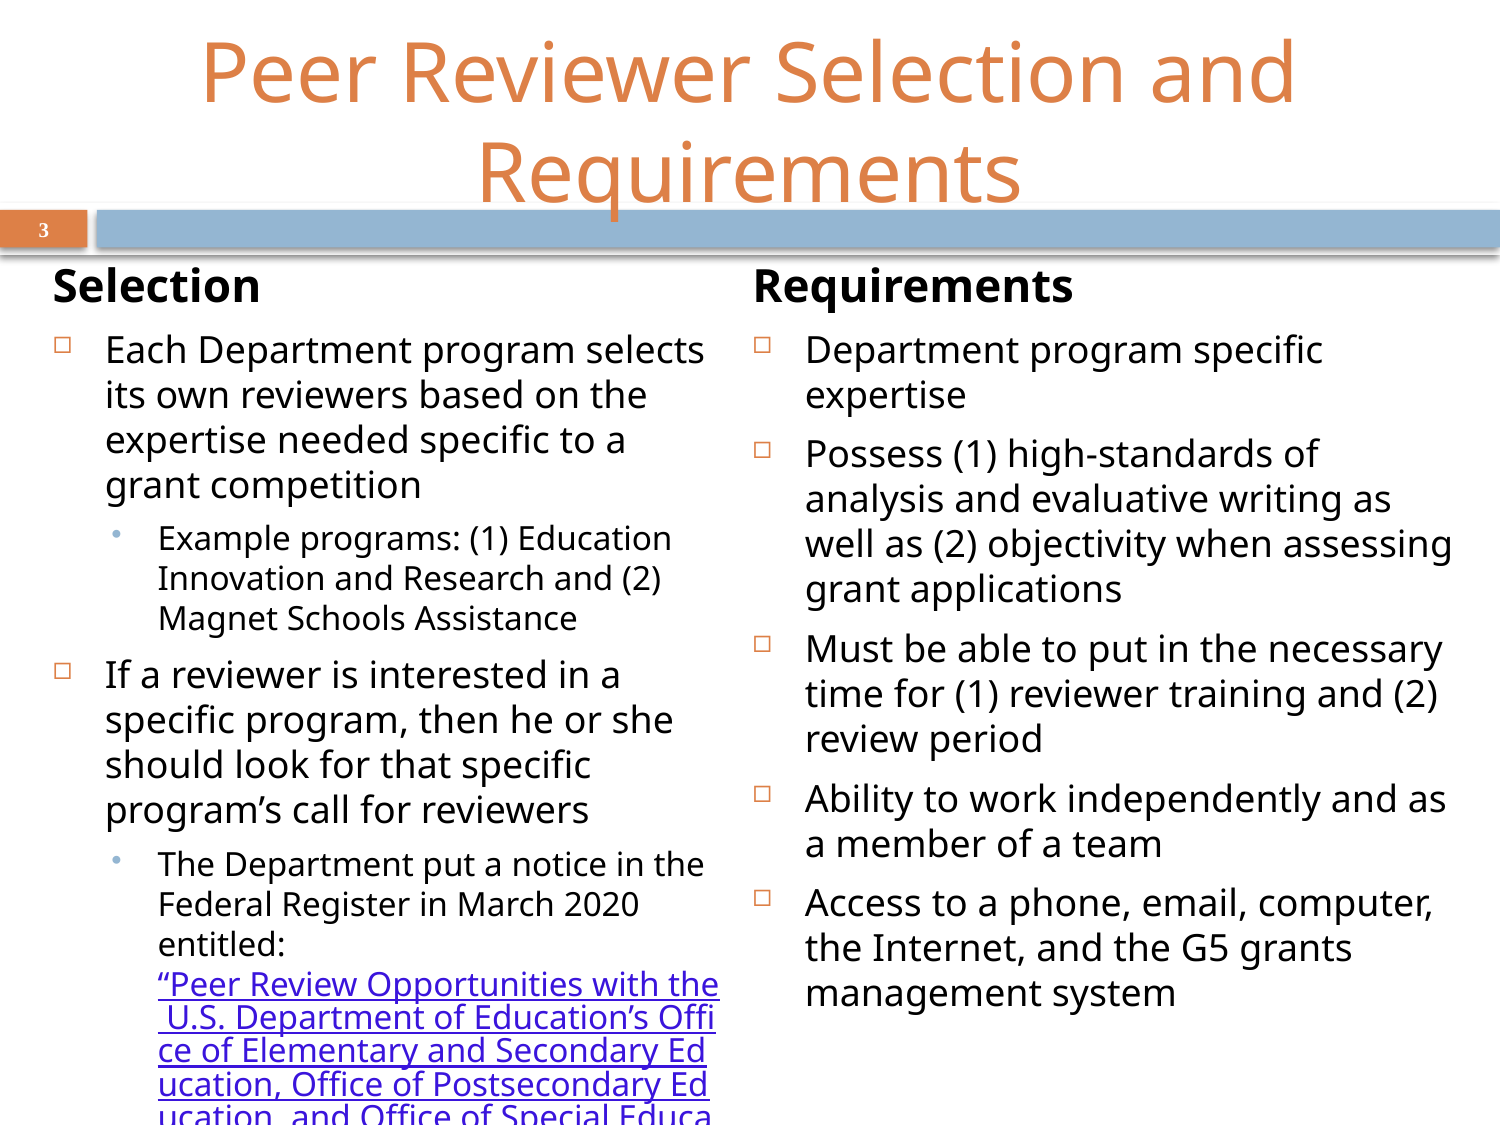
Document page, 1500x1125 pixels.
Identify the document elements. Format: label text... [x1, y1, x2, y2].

list Selection Each Department program selects its own reviewers based on the expertise needed specific to a grant competition Example programs: (1) Education Innovation and Research and (2) Magnet Schools Assistance If a reviewer is interested in a specific program, then he or she should look for that specific program’s call for reviewers The Department put a notice in the Federal Register in March 2020 entitled: “Peer Review Opportunities with the U.S. Department of Education’s Office of Elementary and Secondary Education, Office of Postsecondary Education, and Office of Special Education and Rehabilitative Services” [37, 248, 738, 1011]
list Requirements Department program specific expertise Possess (1) high-standards of analysis and evaluative writing as well as (2) objectivity when assessing grant applications Must be able to put in the necessary time for (1) reviewer training and (2) review period Ability to work independently and as a member of a team Access to a phone, email, computer, the Internet, and the G5 grants management system [738, 248, 1475, 1011]
title Peer Reviewer Selection and Requirements [24, 37, 1475, 200]
slide_number 3 [0, 208, 88, 249]
